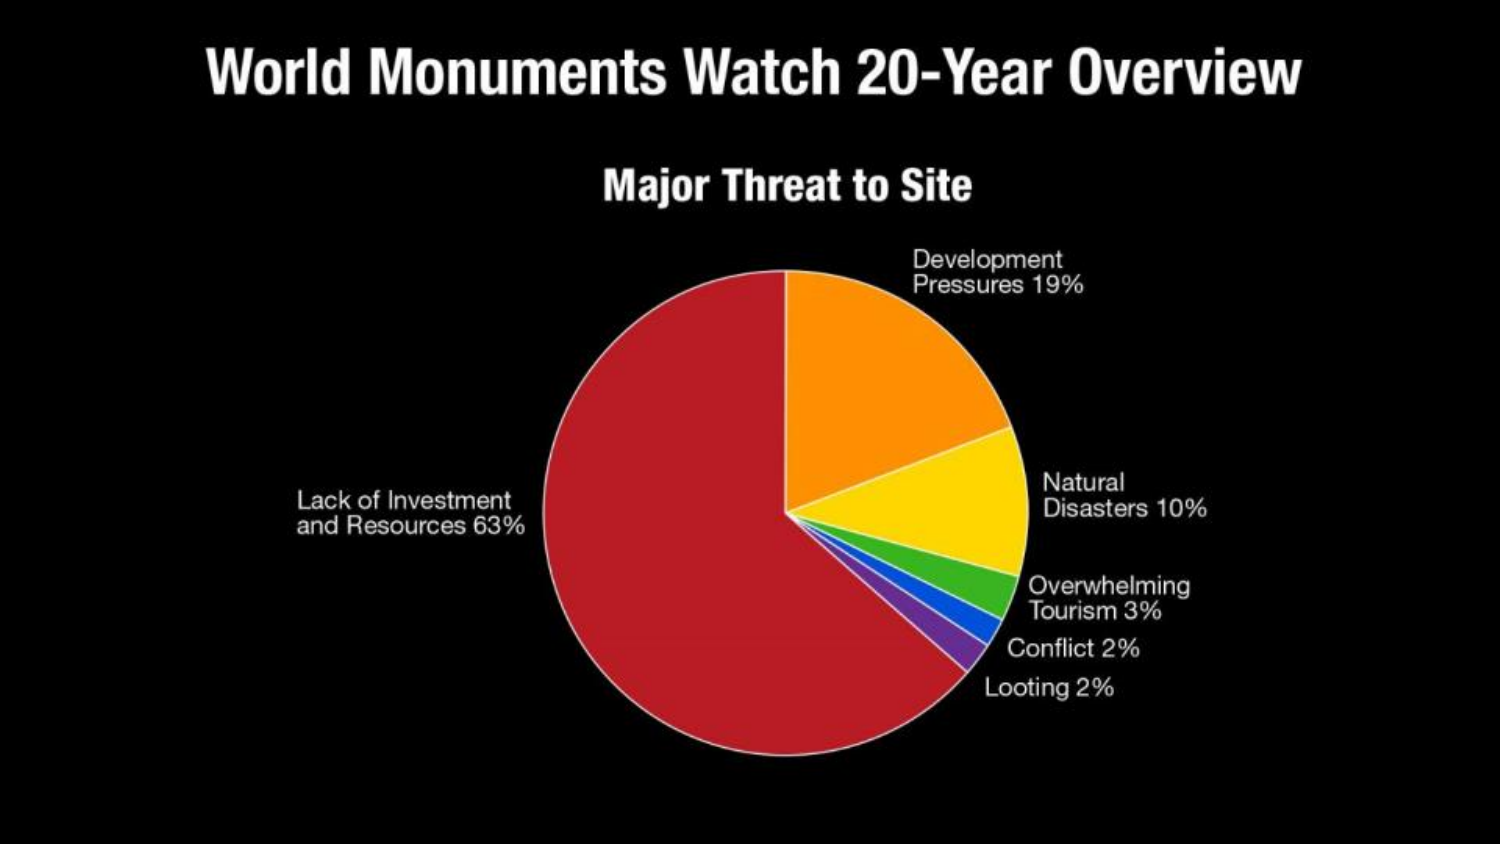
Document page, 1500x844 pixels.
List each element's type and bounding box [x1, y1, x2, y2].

list [0, 0, 1500, 844]
